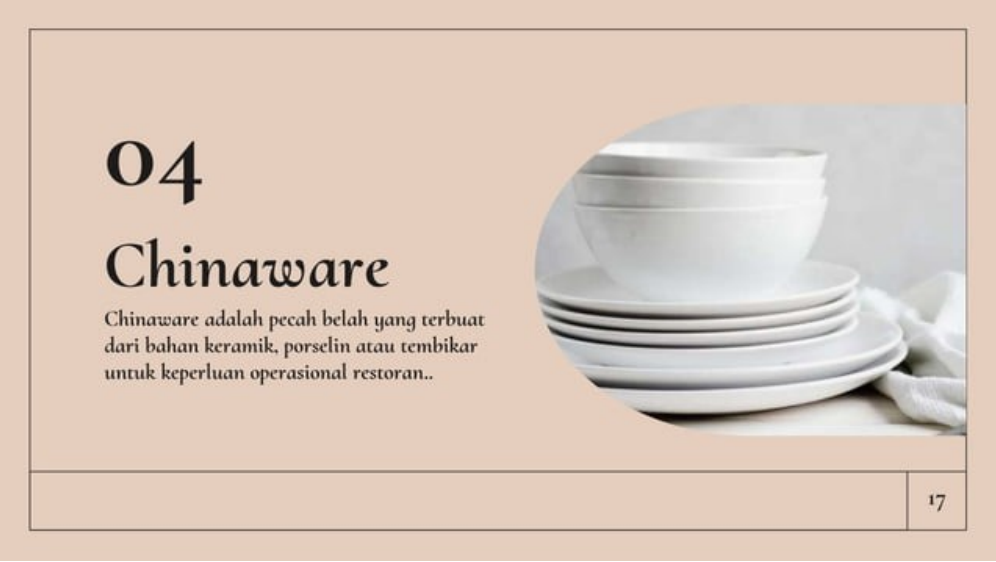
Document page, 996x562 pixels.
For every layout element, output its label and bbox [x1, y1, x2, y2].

text_box [0, 0, 996, 561]
